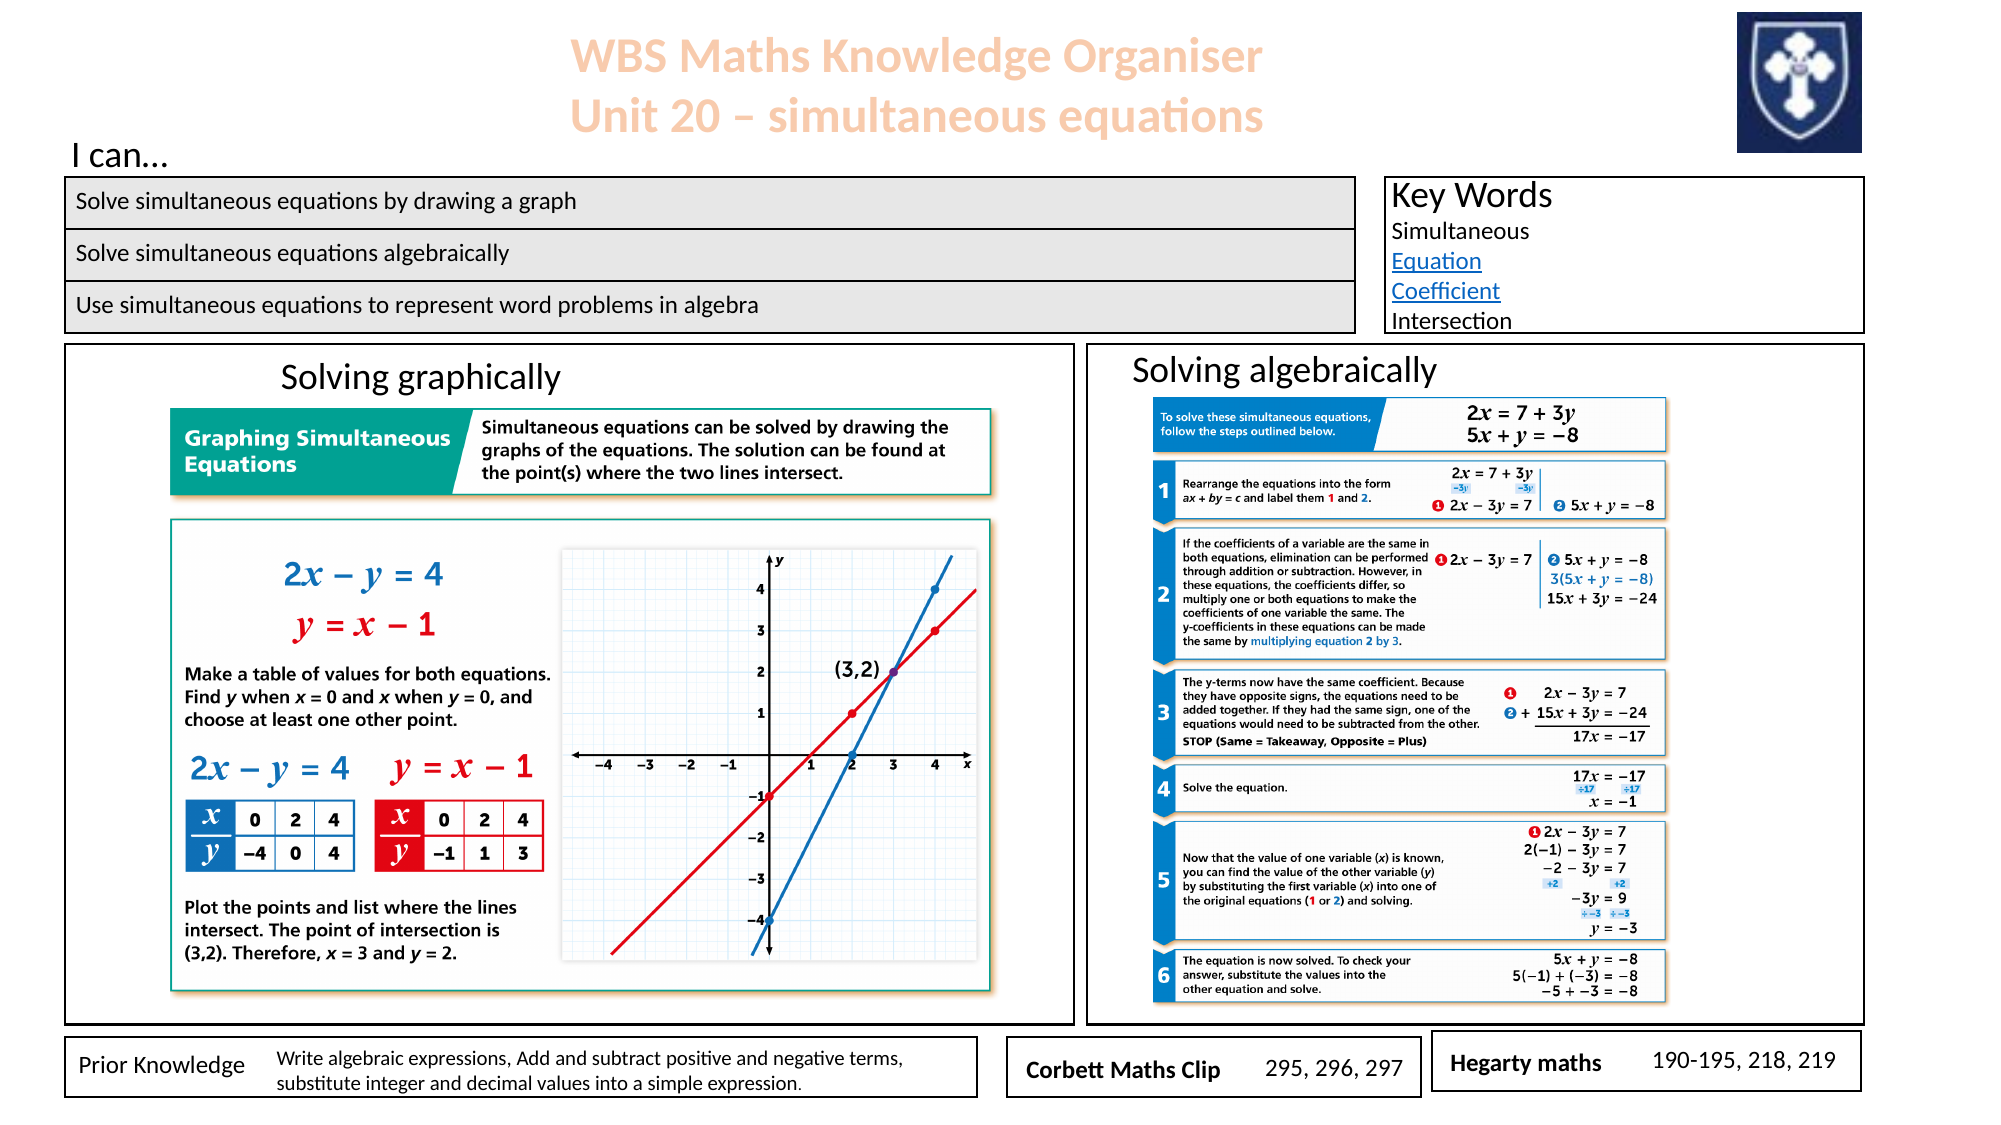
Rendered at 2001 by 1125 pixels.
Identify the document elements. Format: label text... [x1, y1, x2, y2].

text_box [64, 1036, 978, 1098]
text_box WBS Maths Knowledge Organiser Unit 20 – simultaneous equations [513, 14, 1322, 150]
table_cell Use simultaneous equations to represent word problems in algebra [66, 282, 1354, 332]
text_box [1086, 343, 1865, 1026]
table_cell Solve simultaneous equations algebraically [66, 230, 1354, 280]
text_box 190-195, 218, 219 [1637, 1036, 1852, 1081]
text_box Key Words Simultaneous Equation Coefficient Intersection [1376, 162, 1568, 372]
text_box I can… [56, 122, 184, 182]
text_box Solving algebraically [1117, 337, 1453, 398]
text_box [1568, 176, 1865, 334]
picture [170, 408, 1000, 1001]
text_box Prior Knowledge [63, 1041, 261, 1087]
text_box BB [64, 343, 1075, 1026]
picture [1153, 397, 1671, 1008]
table_header Solve simultaneous equations by drawing a graph [66, 178, 1354, 228]
text_box Write algebraic expressions, Add and subtract positive and negative terms, substitute integer and decimal values into a simple expression. [261, 1037, 960, 1103]
text_box 295, 296, 297 [1250, 1044, 1419, 1090]
text_box Solving graphically [265, 344, 577, 405]
text_box [1006, 1036, 1422, 1098]
picture [1737, 12, 1862, 153]
text_box [1431, 1030, 1862, 1092]
